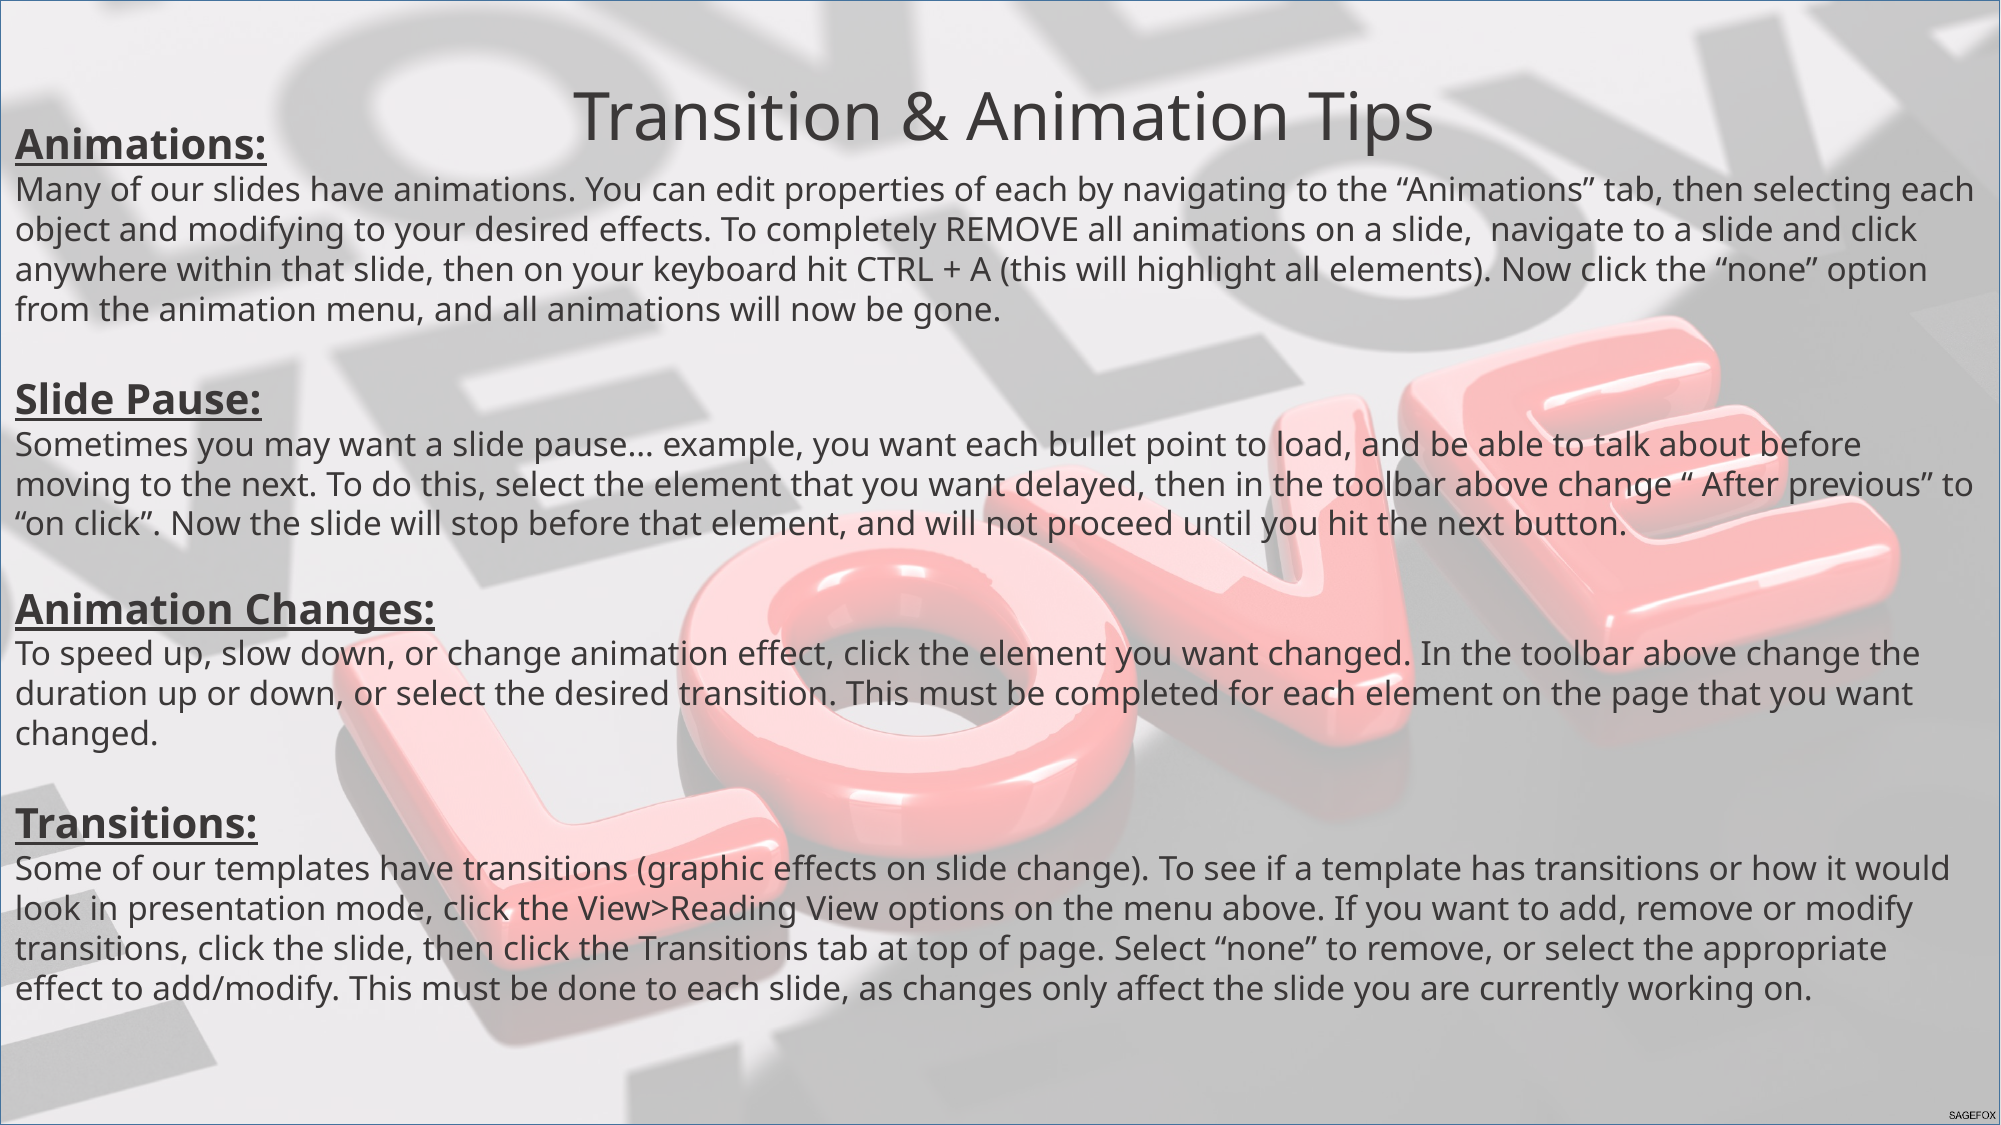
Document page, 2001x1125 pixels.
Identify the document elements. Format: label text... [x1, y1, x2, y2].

title Transition & Animation Tips [477, 59, 1532, 177]
text_box Animations: Many of our slides have animations. You can edit properties of each by navigating to the “Animations” tab, then selecting each object and modifying to your desired effects. To completely REMOVE all animations on a slide, navigate to a slide and click anywhere within that slide, then on your keyboard hit CTRL + A (this will highlight all elements). Now click the “none” option from the animation menu, and all animations will now be gone. Slide Pause: Sometimes you may want a slide pause… example, you want each bullet point to load, and be able to talk about before moving to the next. To do this, select the element that you want delayed, then in the toolbar above change “ After previous” to “on click”. Now the slide will stop before that element, and will not proceed until you hit the next button. Animation Changes: To speed up, slow down, or change animation effect, click the element you want changed. In the toolbar above change the duration up or down, or select the desired transition. This must be completed for each element on the page that you want changed. Transitions: Some of our templates have transitions (graphic effects on slide change). To see if a template has transitions or how it would look in presentation mode, click the View>Reading View options on the menu above. If you want to add, remove or modify transitions, click the slide, then click the Transitions tab at top of page. Select “none” to remove, or select the appropriate effect to add/modify. This must be done to each slide, as changes only affect the slide you are currently working on. [0, 0, 2000, 1125]
